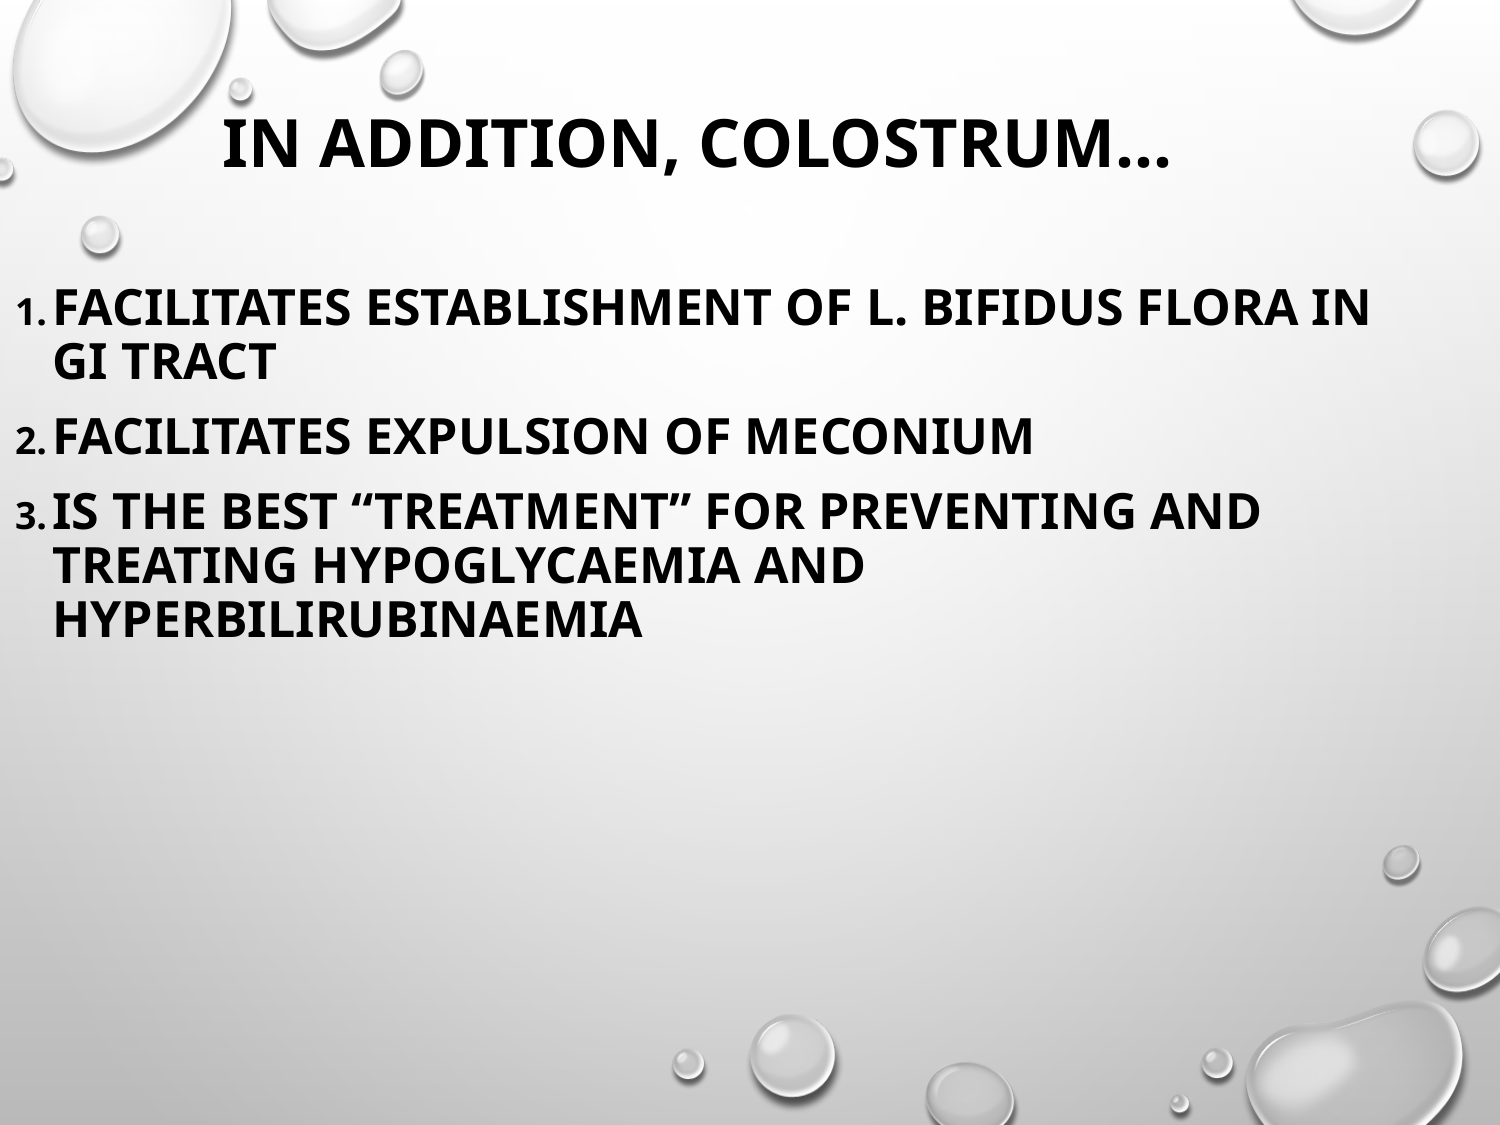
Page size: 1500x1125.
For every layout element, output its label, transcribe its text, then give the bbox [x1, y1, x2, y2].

list Facilitates establishment of L. bifidus flora in GI tract Facilitates expulsion of meconium Is the best “treatment” for preventing and treating hypoglycaemia and hyperbilirubinaemia [0, 275, 1401, 1001]
title In addition, colostrum… [0, 37, 1397, 255]
picture [0, 0, 1500, 1125]
